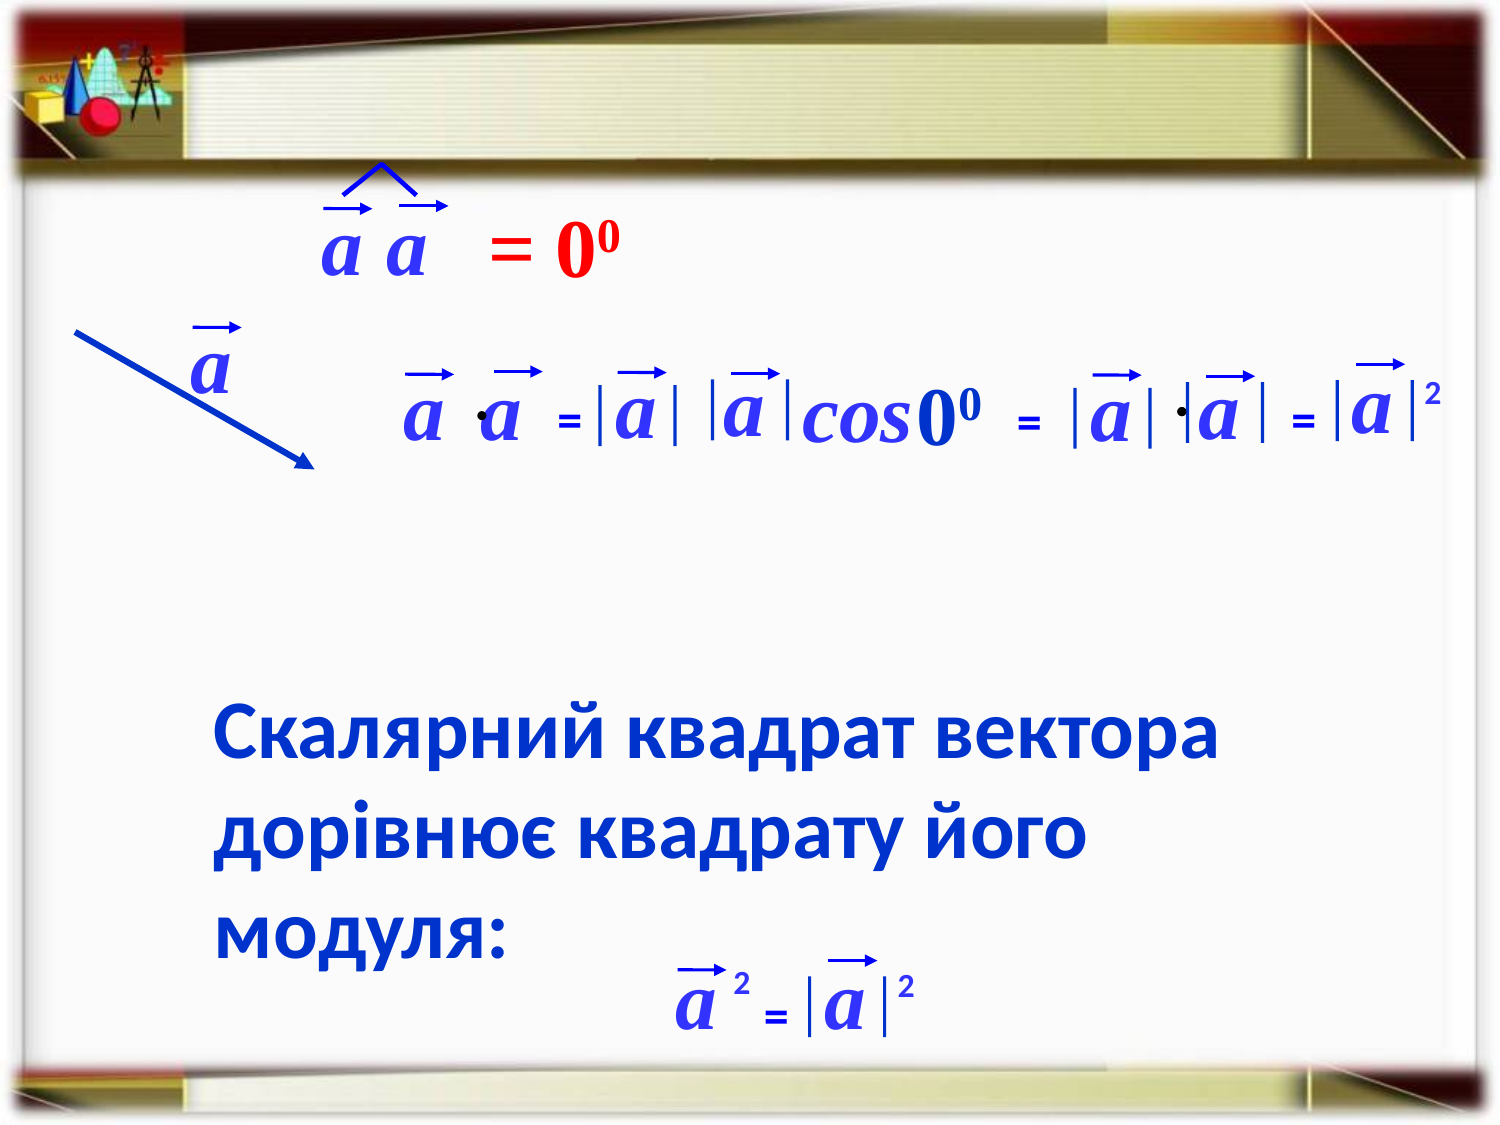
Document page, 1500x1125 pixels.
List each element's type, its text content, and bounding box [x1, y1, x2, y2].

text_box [292, 163, 642, 301]
text_box Скалярний квадрат вектора дорівнює квадрату його модуля: [199, 667, 1243, 983]
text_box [162, 302, 262, 419]
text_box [1000, 348, 1280, 466]
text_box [634, 938, 984, 1055]
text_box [374, 342, 1500, 468]
picture [0, 0, 1500, 1125]
text_box [240, 427, 315, 470]
